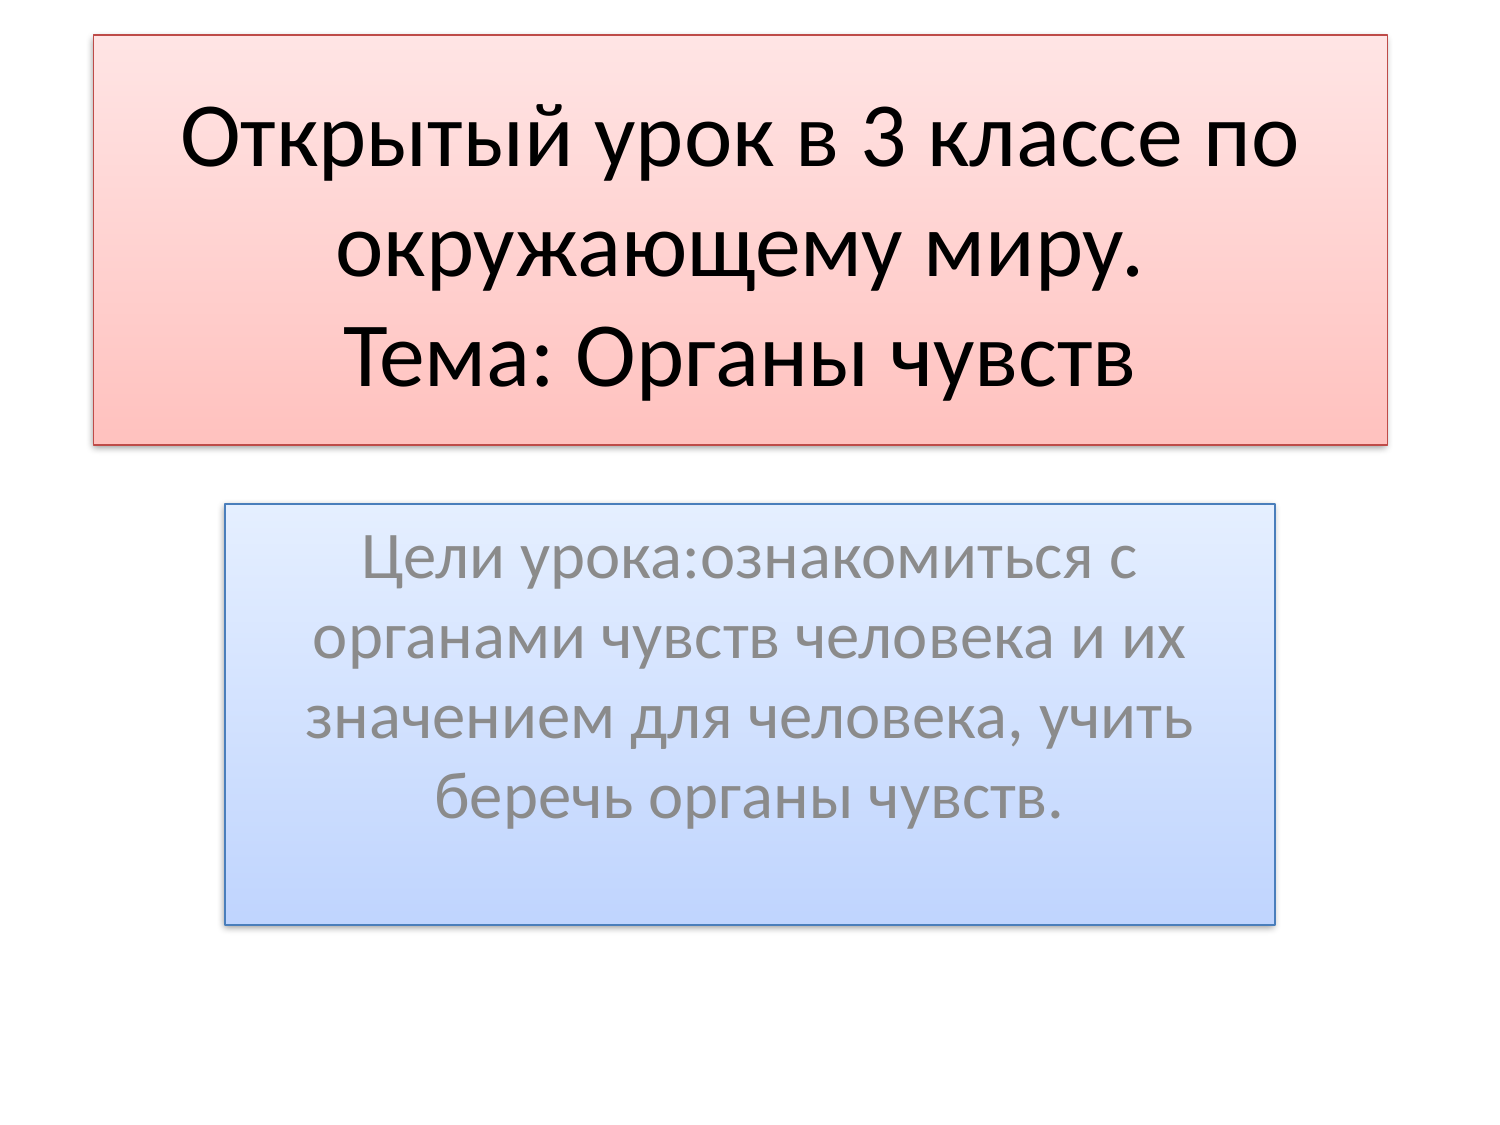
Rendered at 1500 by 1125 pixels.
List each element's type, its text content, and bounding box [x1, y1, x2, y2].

subtitle Цели урока:ознакомиться с органами чувств человека и их значением для человека, учить беречь органы чувств. [224, 503, 1276, 926]
title Открытый урок в 3 классе по окружающему миру. Тема: Органы чувств [93, 34, 1388, 446]
